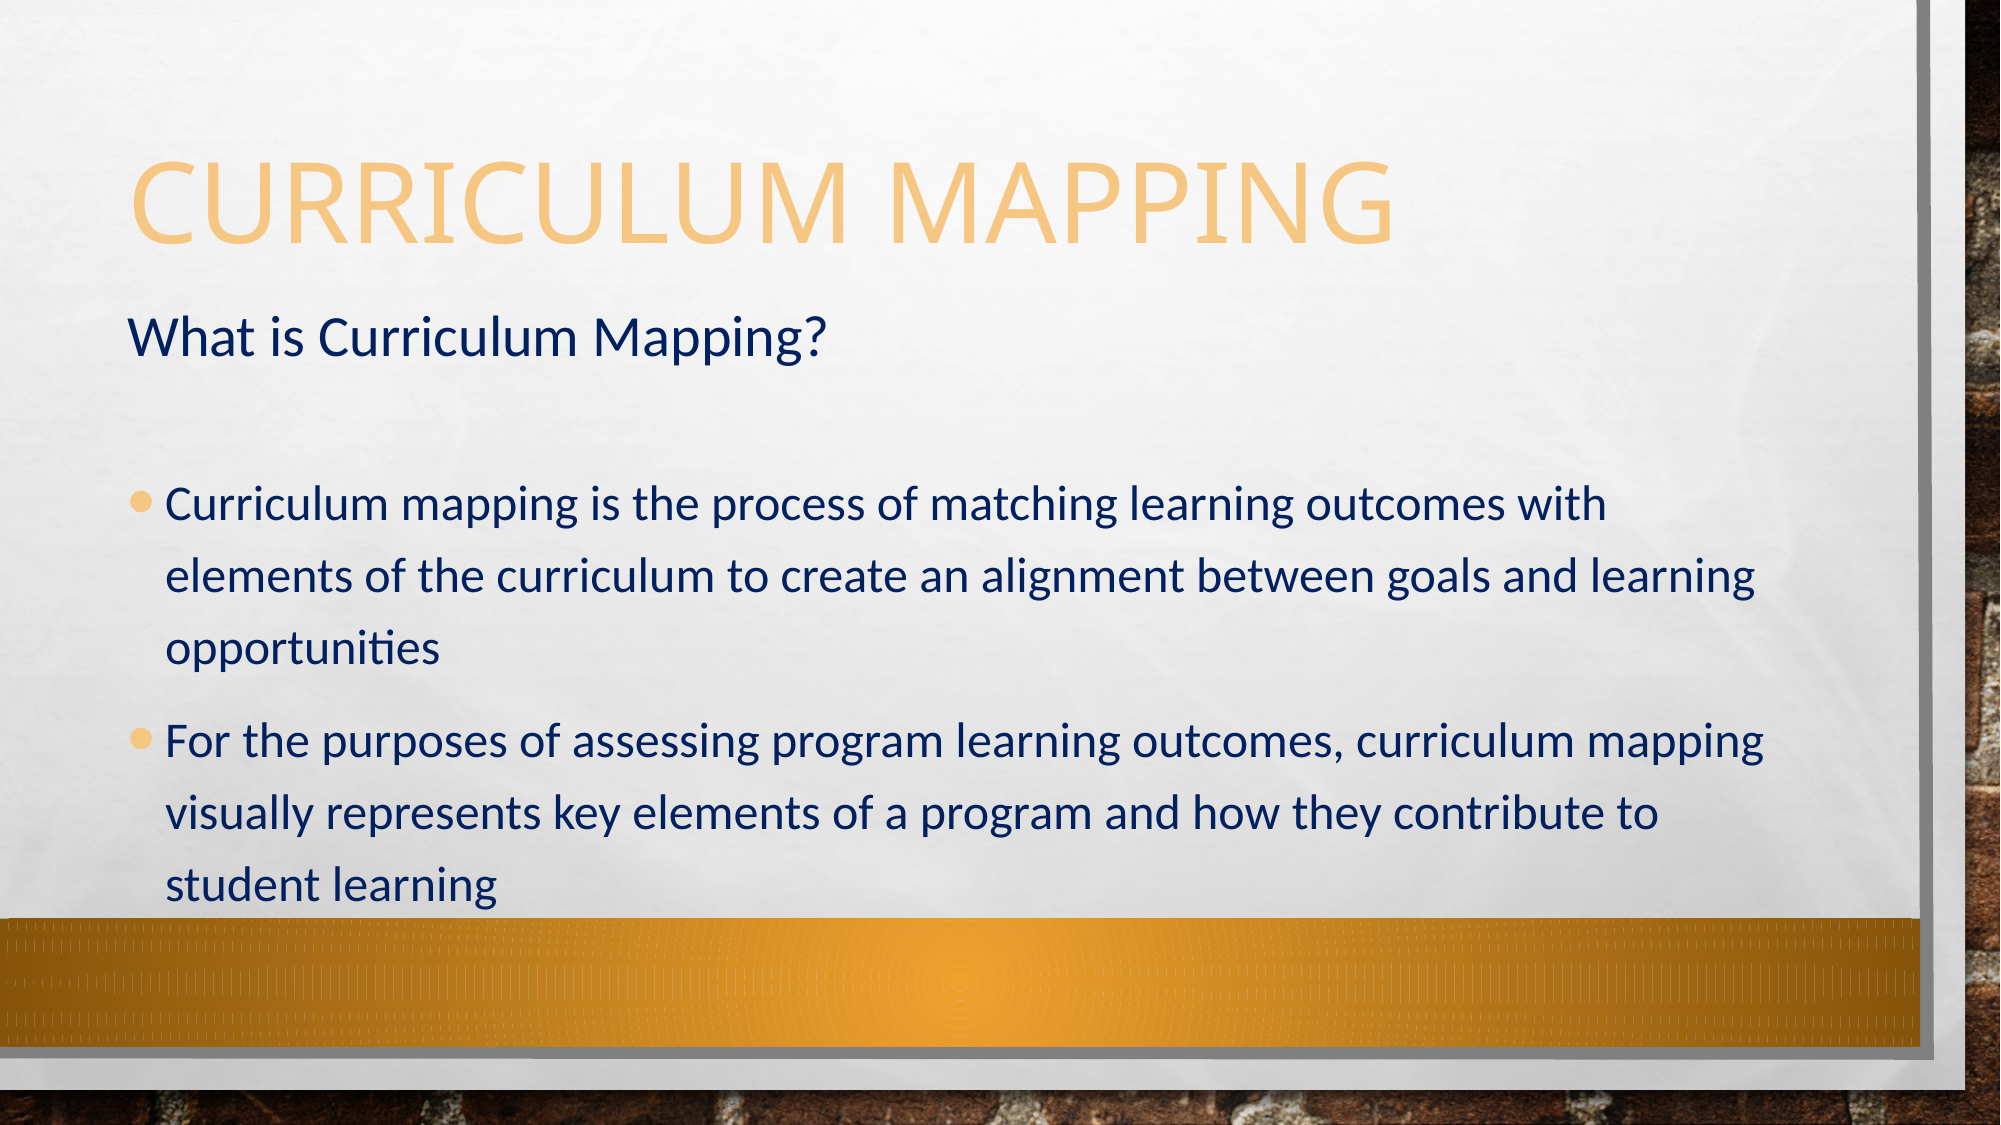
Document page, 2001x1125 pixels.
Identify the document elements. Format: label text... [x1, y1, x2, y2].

picture [0, 0, 2000, 1125]
title Curriculum Mapping [112, 112, 1818, 276]
list What is Curriculum Mapping? Curriculum mapping is the process of matching learning outcomes with elements of the curriculum to create an alignment between goals and learning opportunities For the purposes of assessing program learning outcomes, curriculum mapping visually represents key elements of a program and how they contribute to student learning [112, 276, 1818, 1012]
